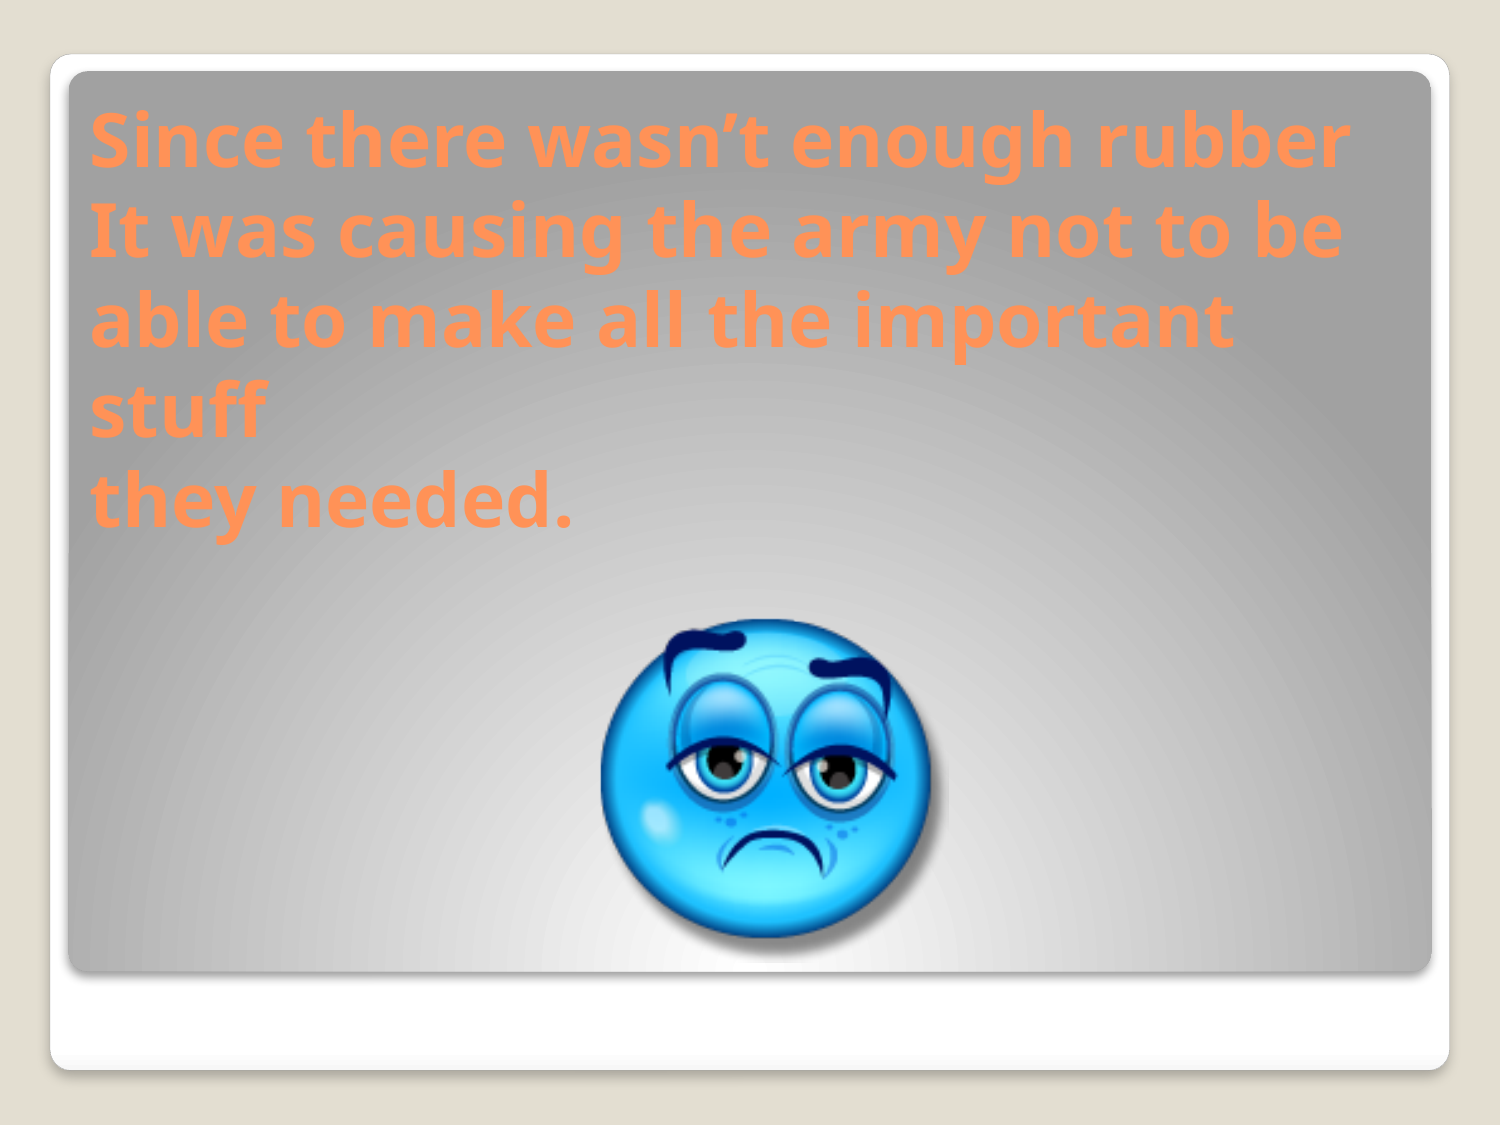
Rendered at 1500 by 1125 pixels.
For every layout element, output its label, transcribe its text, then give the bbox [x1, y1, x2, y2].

title Since there wasn’t enough rubber It was causing the army not to be able to make all the important stuff they needed. [75, 77, 1418, 550]
picture [586, 612, 949, 963]
